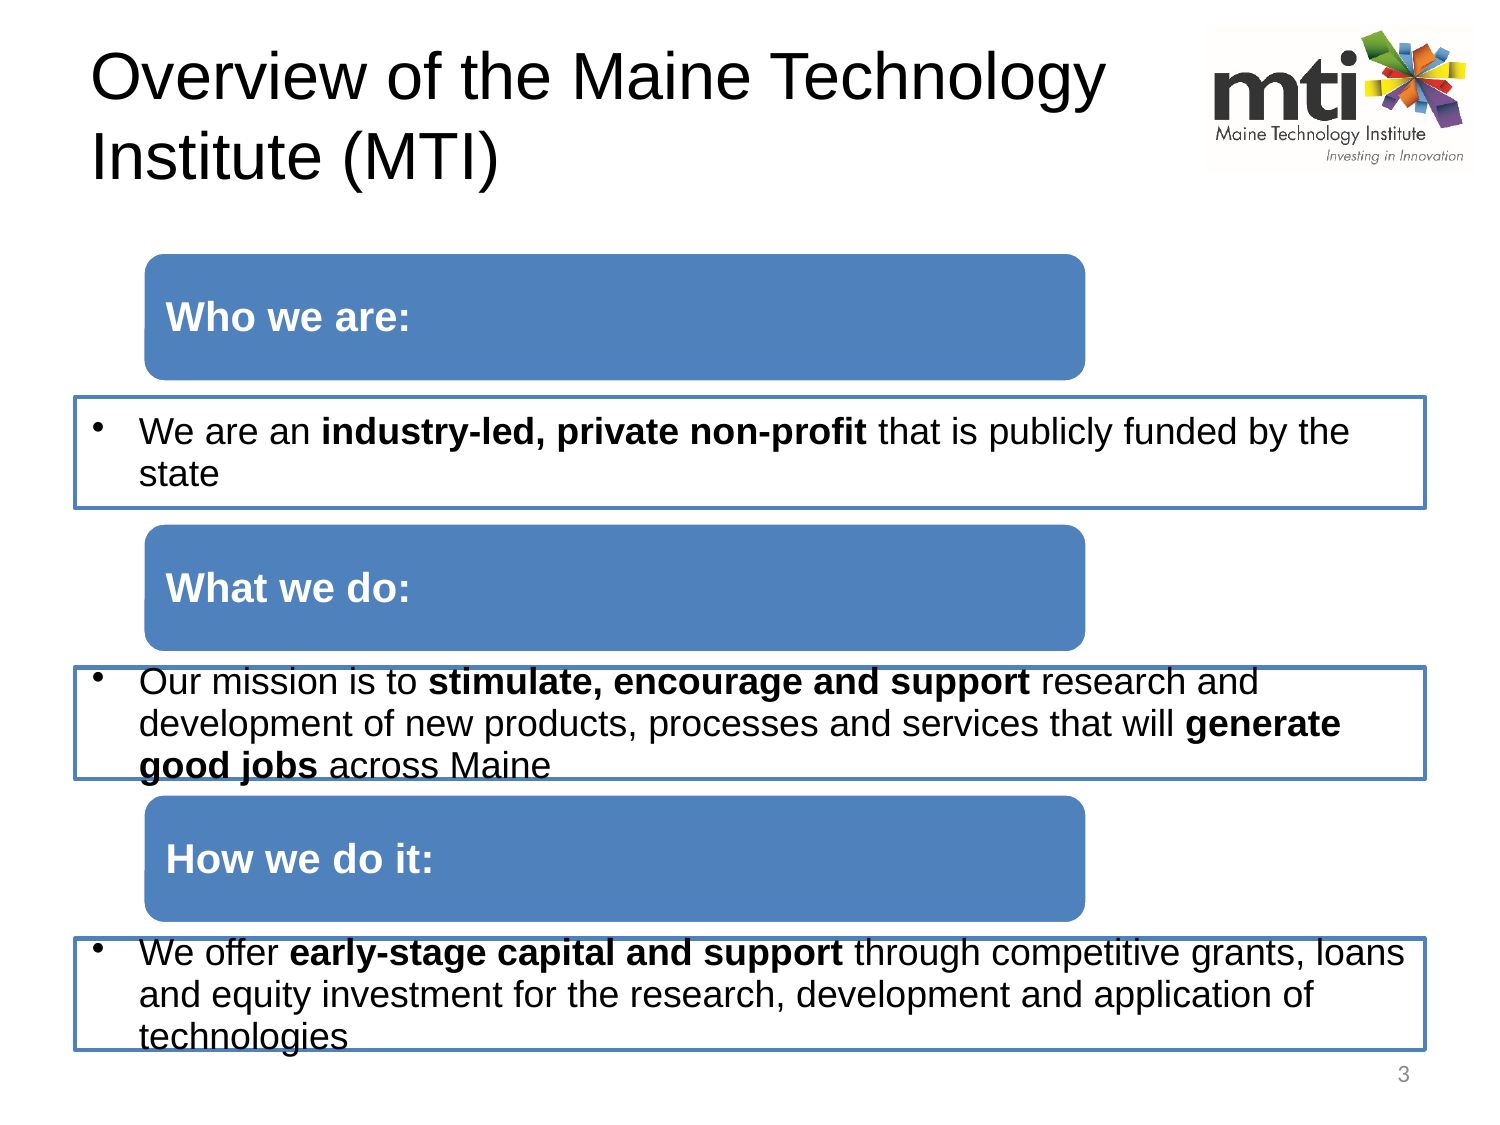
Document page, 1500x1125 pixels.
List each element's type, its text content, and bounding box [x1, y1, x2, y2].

picture [1206, 24, 1475, 174]
title Overview of the Maine Technology Institute (MTI) [75, 24, 1188, 213]
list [74, 237, 1426, 1051]
slide_number 3 [1074, 1057, 1425, 1103]
